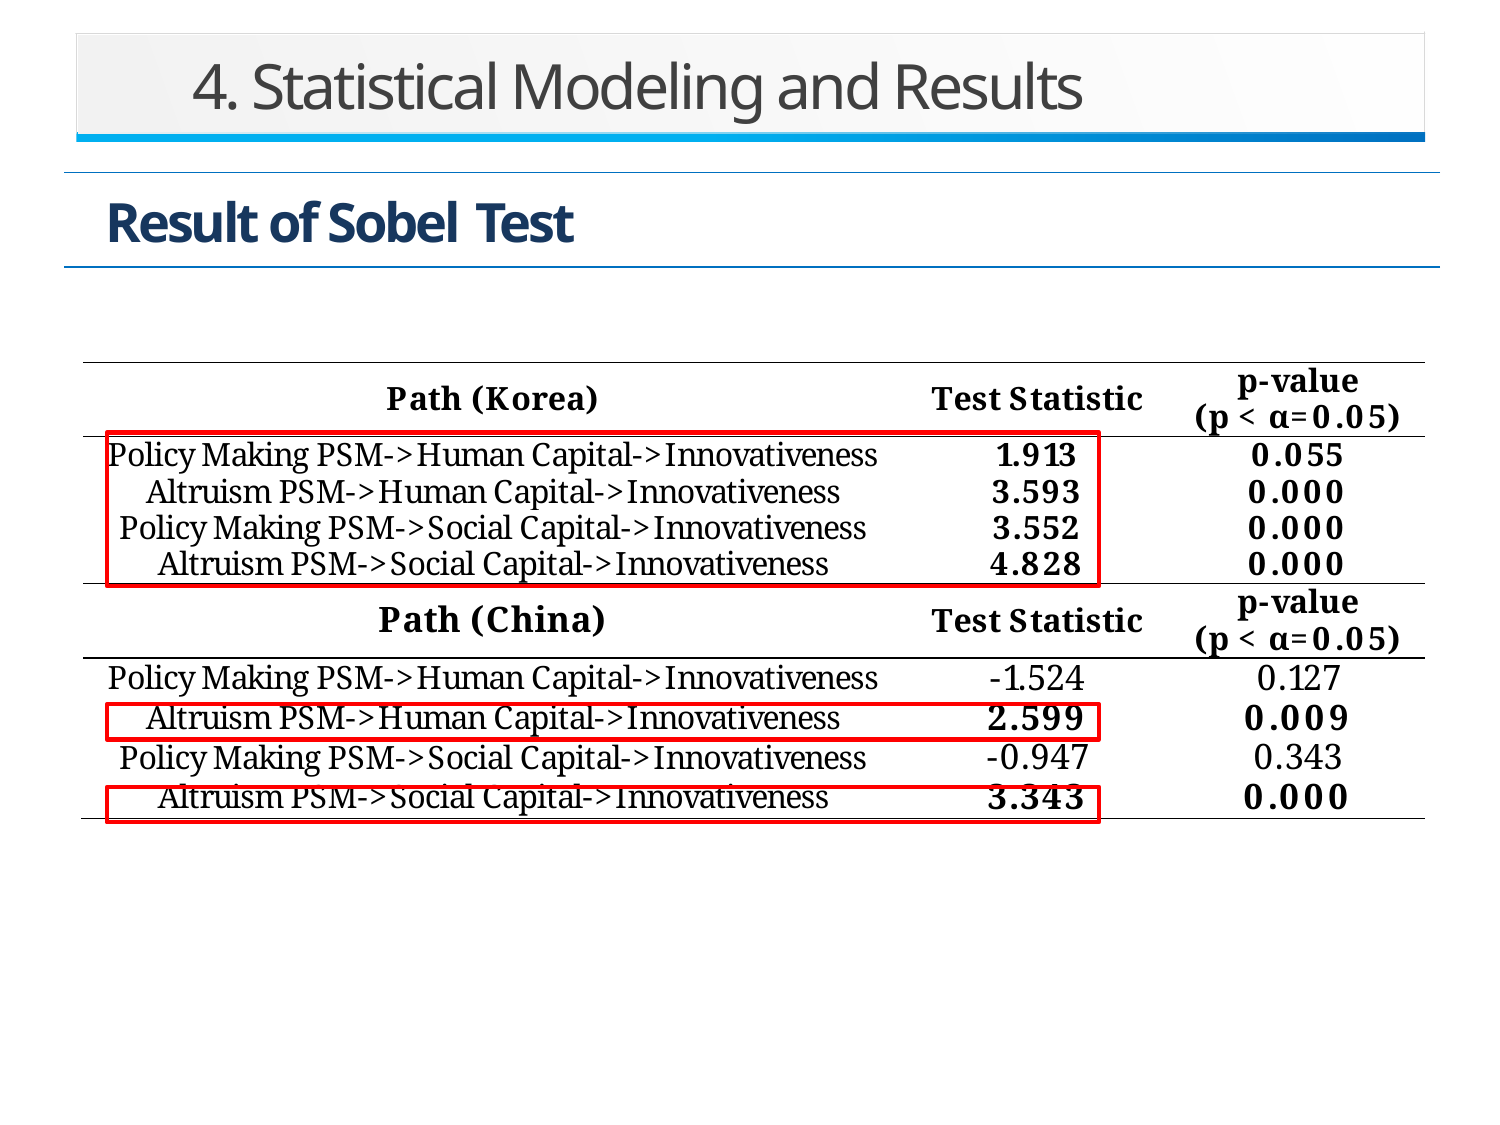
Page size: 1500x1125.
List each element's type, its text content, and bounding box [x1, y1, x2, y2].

text_box 4. Statistical Modeling and Results [177, 39, 1114, 130]
picture [80, 361, 1431, 835]
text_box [64, 167, 1499, 268]
